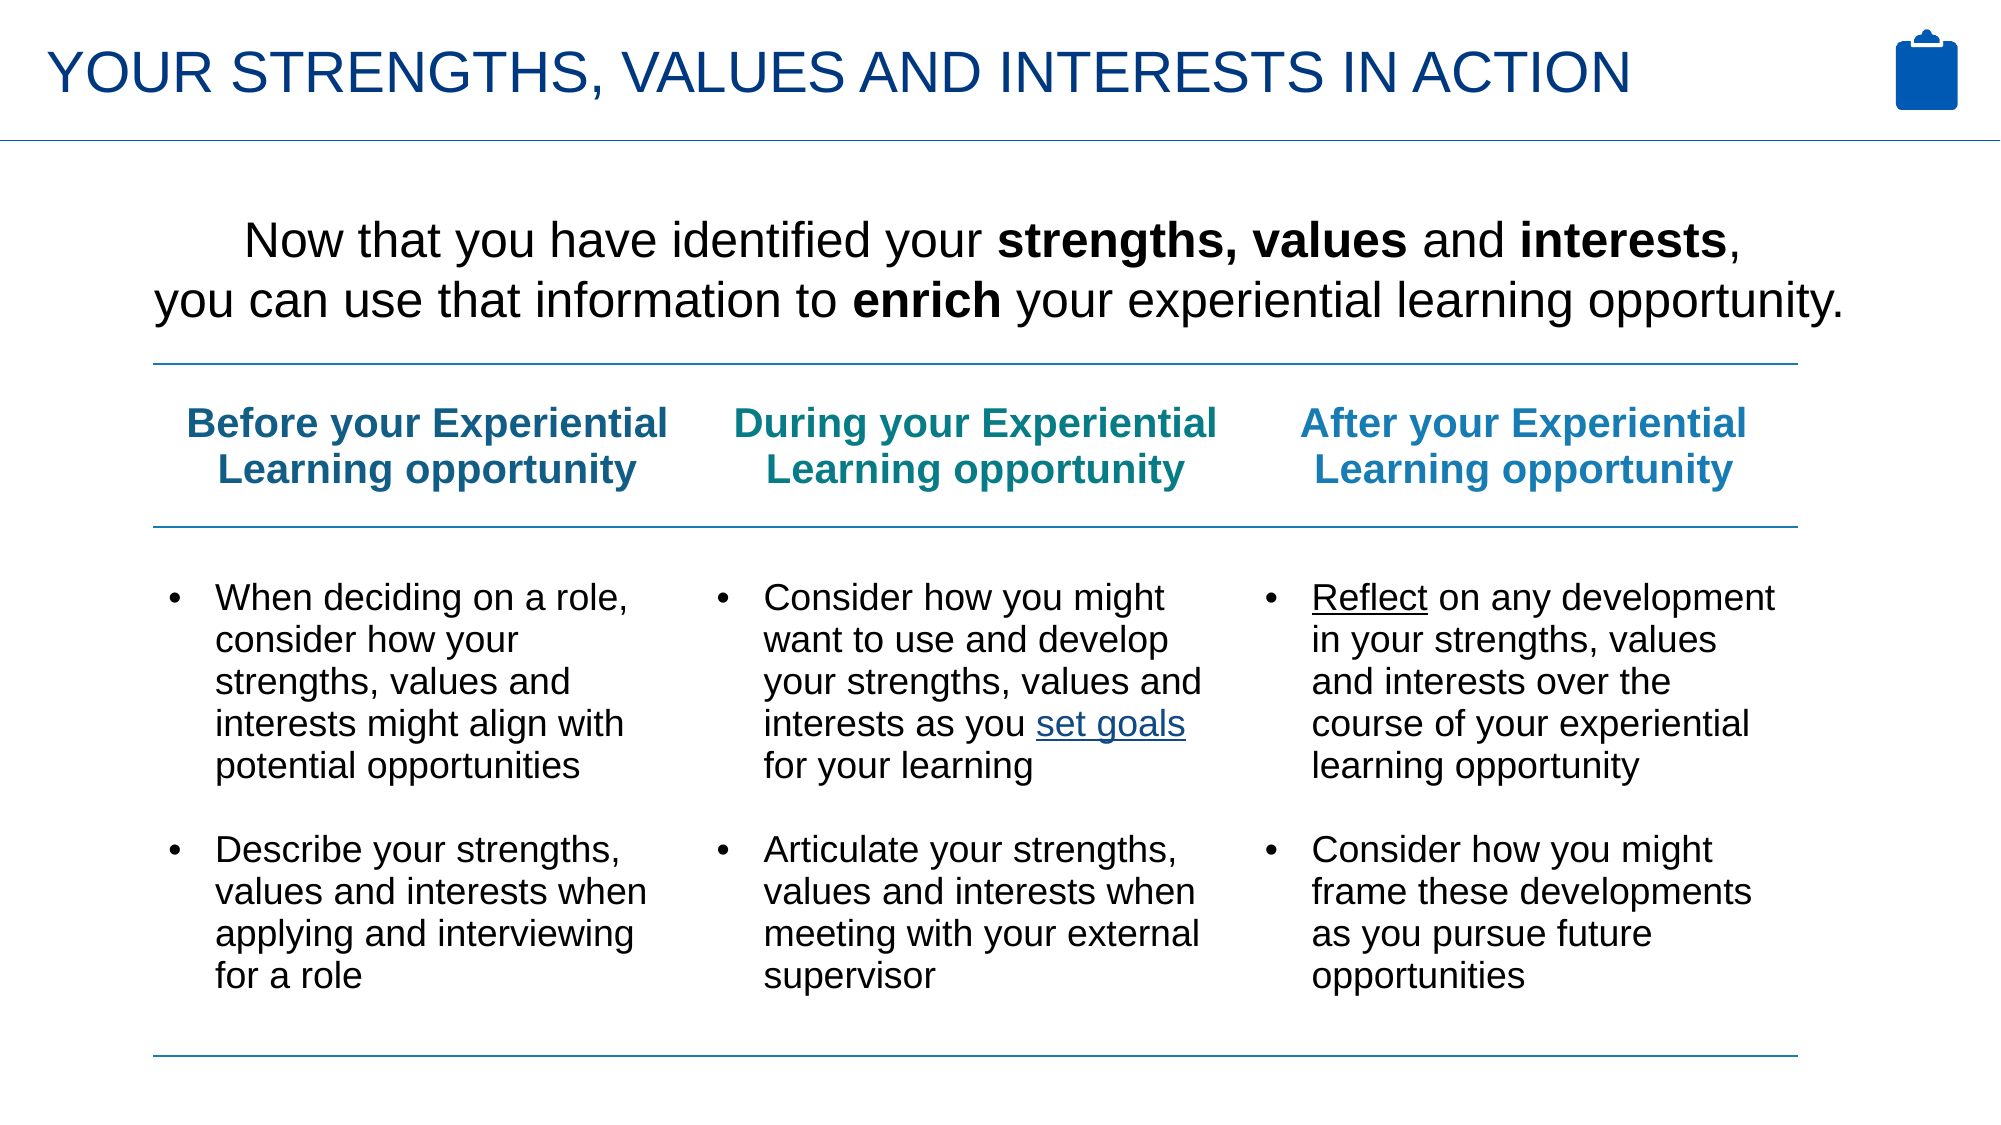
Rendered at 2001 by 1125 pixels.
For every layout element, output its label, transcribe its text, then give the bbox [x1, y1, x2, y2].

table_header Before your Experiential Learning opportunity [153, 365, 702, 526]
list Now that you have identified your strengths, values and interests, you can use that information to enrich your experiential learning opportunity. [137, 200, 1863, 365]
table_cell Consider how you might want to use and develop your strengths, values and interests as you set goals for your learning Articulate your strengths, values and interests when meeting with your external supervisor [702, 528, 1250, 1055]
table_cell Reflect on any development in your strengths, values and interests over the course of your experiential learning opportunity Consider how you might frame these developments as you pursue future opportunities [1250, 528, 1798, 1055]
table_header During your Experiential Learning opportunity [702, 365, 1250, 526]
picture [1858, 1, 1995, 138]
table_cell When deciding on a role, consider how your strengths, values and interests might align with potential opportunities Describe your strengths, values and interests when applying and interviewing for a role [153, 528, 702, 1055]
title YOUR STRENGTHS, VALUES AND INTERESTS IN ACTION [31, 43, 1858, 105]
table_header After your Experiential Learning opportunity [1250, 365, 1798, 526]
